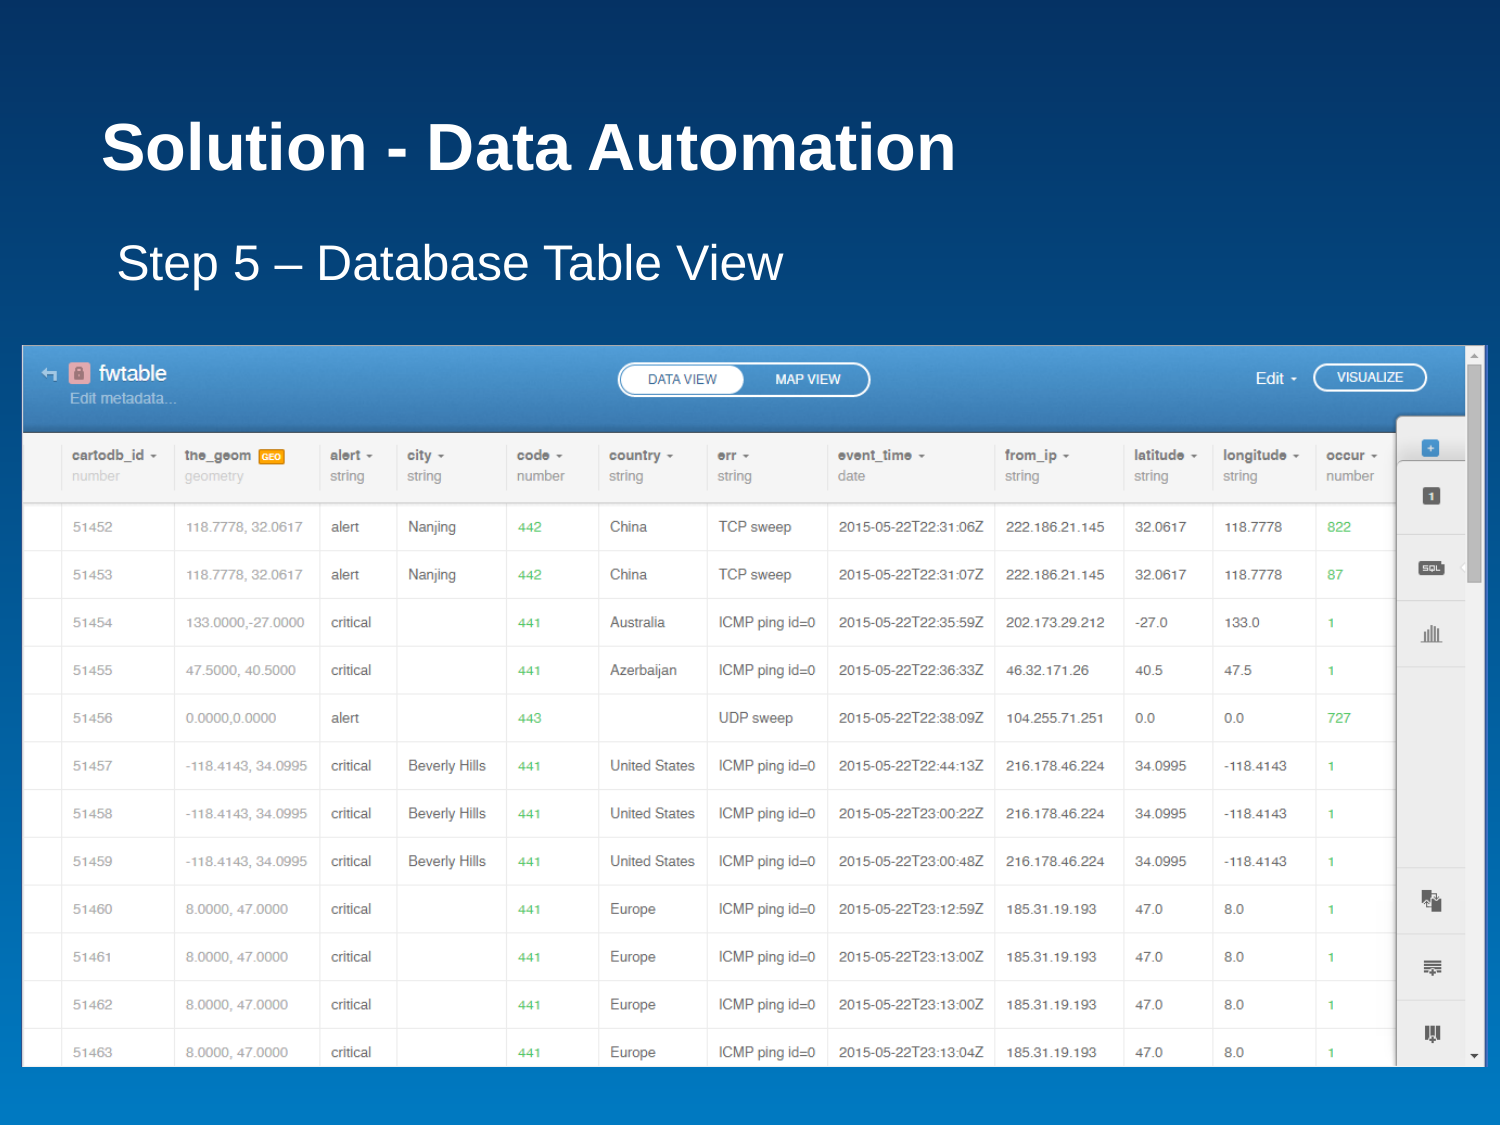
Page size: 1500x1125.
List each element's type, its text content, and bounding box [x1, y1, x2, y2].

picture [21, 345, 1488, 1068]
text_box Step 5 – Database Table View [101, 222, 1052, 298]
text_box [61, 223, 1122, 299]
text_box Solution - Data Automation [101, 103, 1355, 264]
